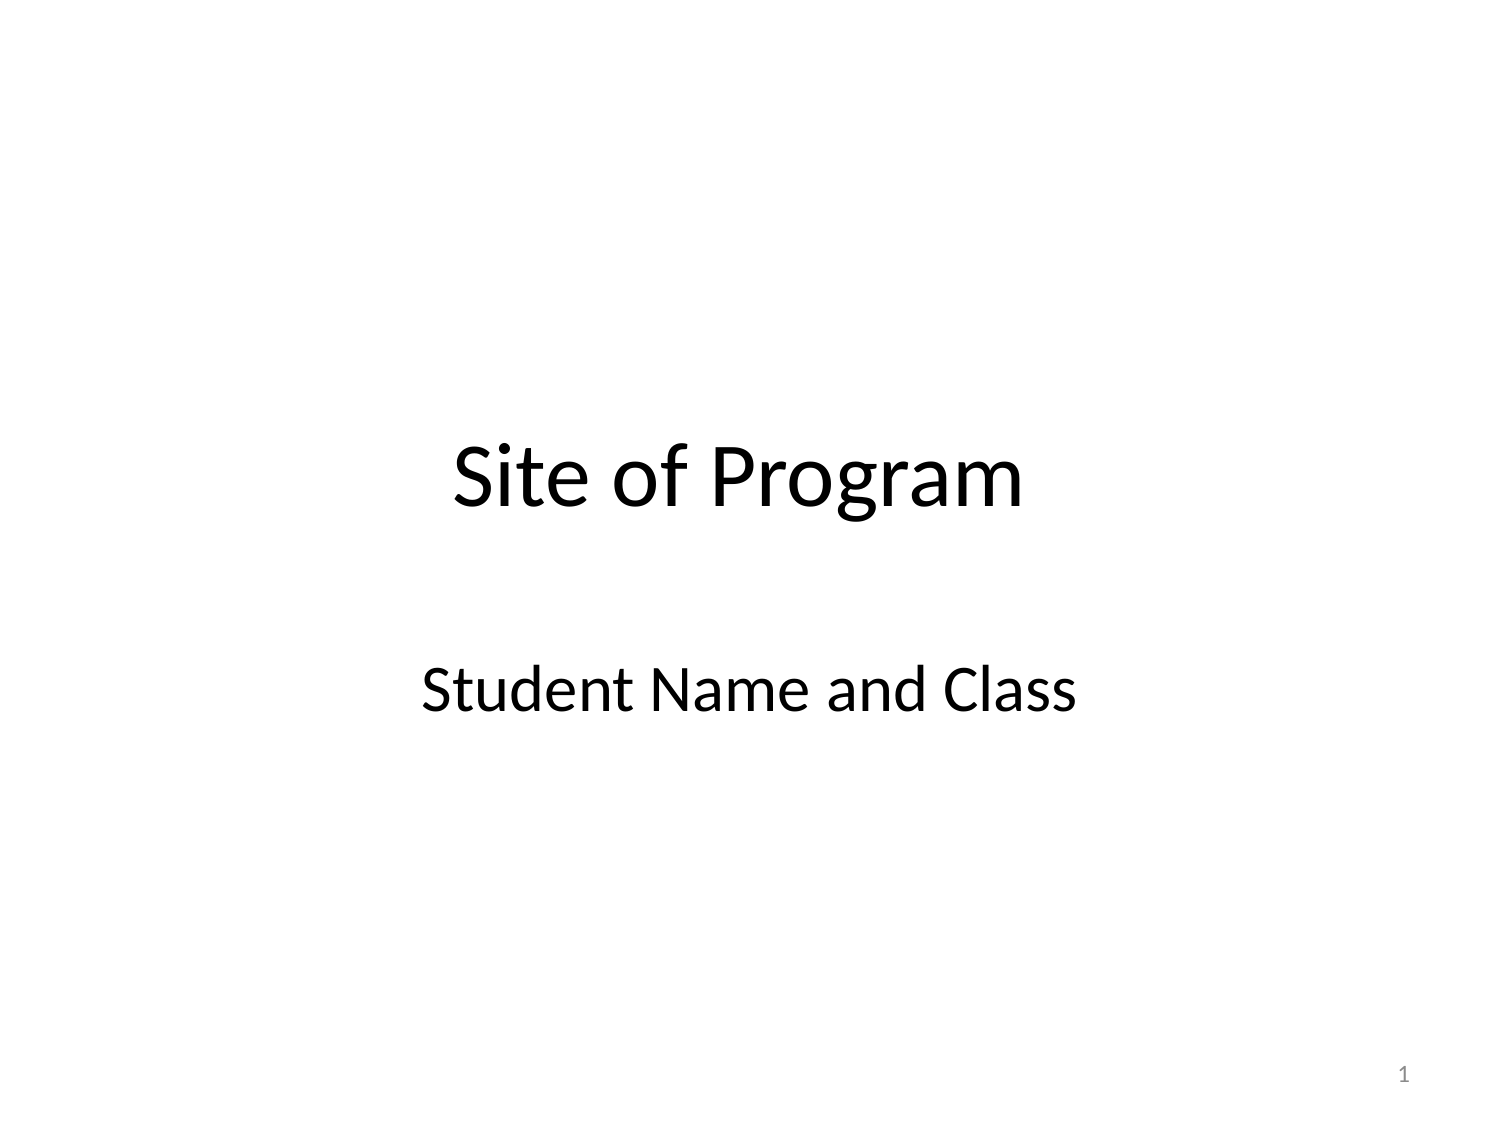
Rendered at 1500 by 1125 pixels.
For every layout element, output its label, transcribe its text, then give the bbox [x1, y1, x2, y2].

subtitle Student Name and Class [225, 637, 1275, 925]
title Site of Program [112, 349, 1388, 591]
slide_number 1 [1074, 1042, 1425, 1103]
